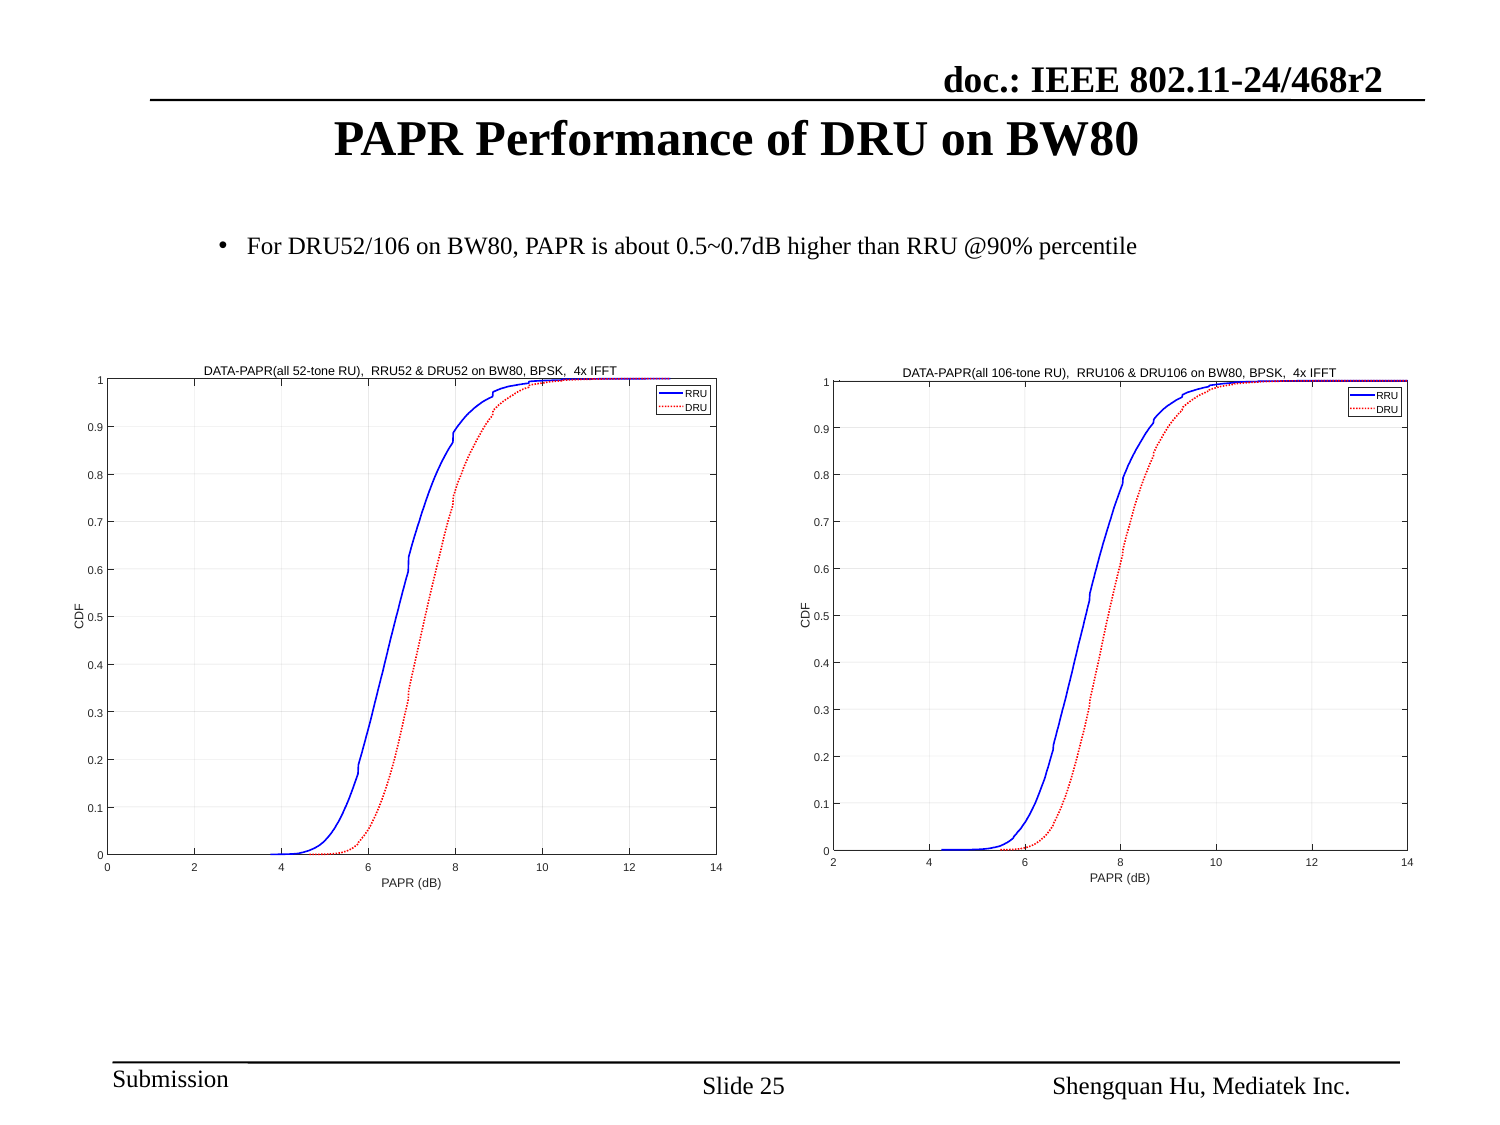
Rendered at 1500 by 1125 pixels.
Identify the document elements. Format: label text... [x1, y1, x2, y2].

text_box Shengquan Hu, Mediatek Inc. [1037, 1062, 1402, 1088]
title PAPR Performance of DRU on BW80 [62, 109, 1411, 161]
text_box Slide 25 [687, 1062, 813, 1100]
text_box For DRU52/106 on BW80, PAPR is about 0.5~0.7dB higher than RRU @90% percentile [203, 222, 1217, 267]
picture [45, 337, 1478, 917]
